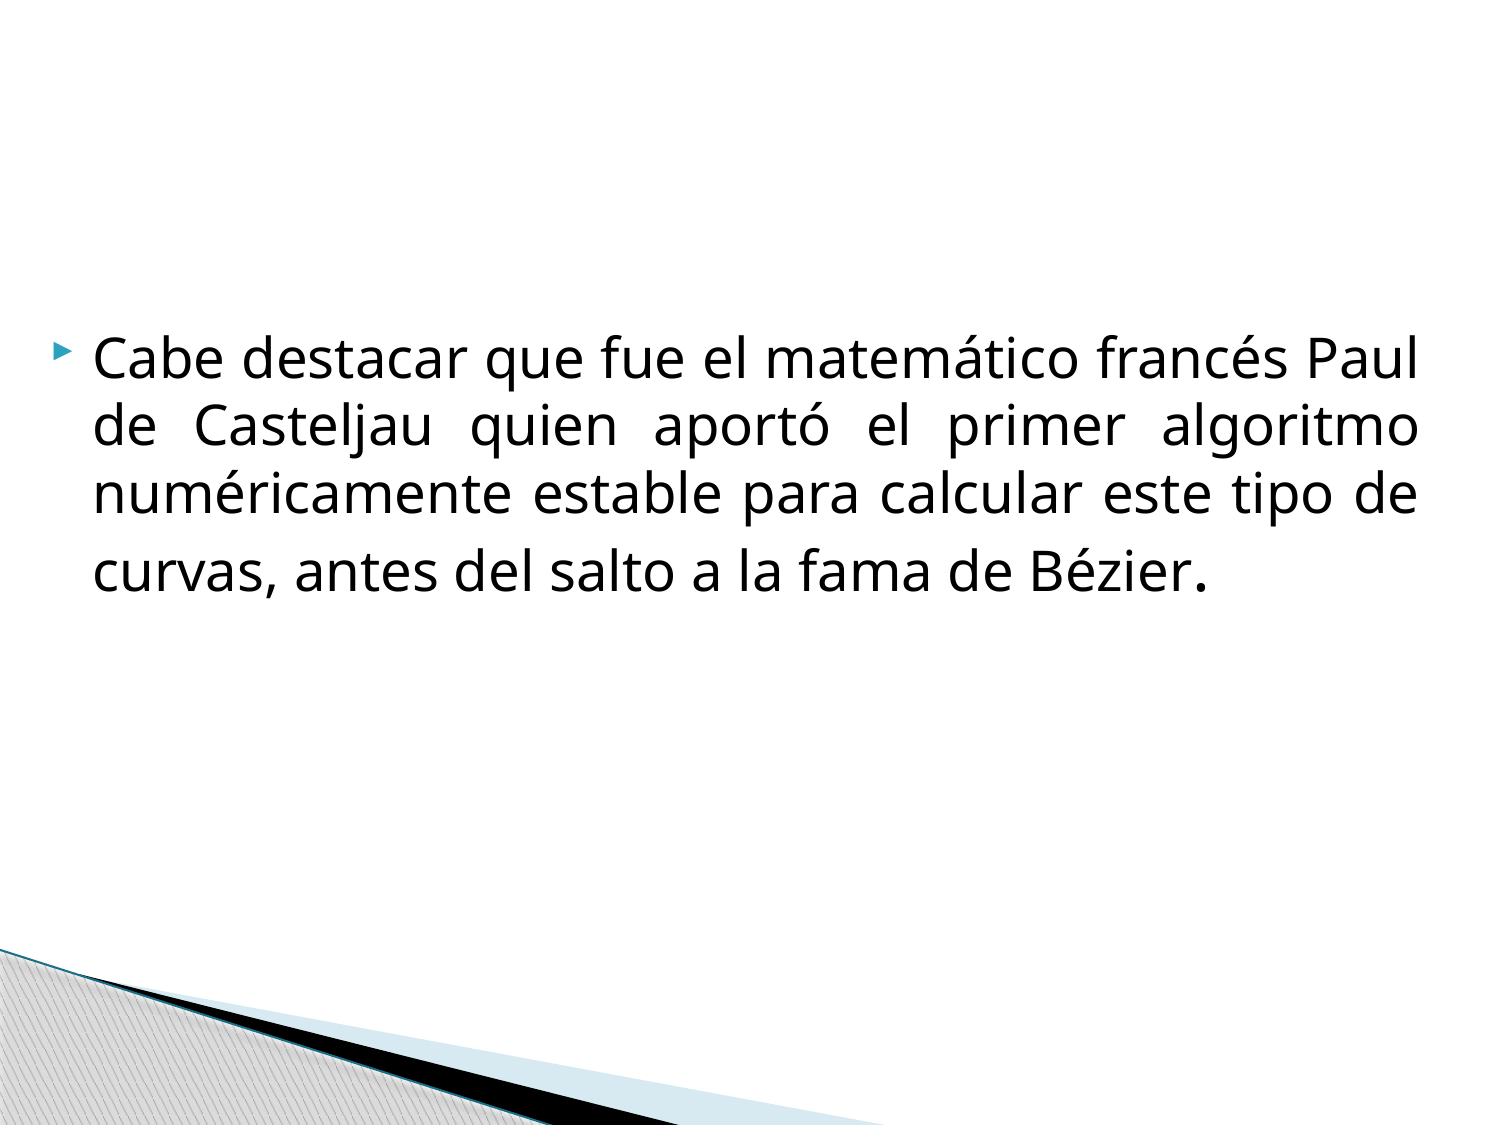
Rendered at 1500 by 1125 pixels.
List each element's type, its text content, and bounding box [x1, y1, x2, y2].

list Cabe destacar que fue el matemático francés Paul de Casteljau quien aportó el primer algoritmo numéricamente estable para calcular este tipo de curvas, antes del salto a la fama de Bézier. [17, 314, 1436, 1059]
